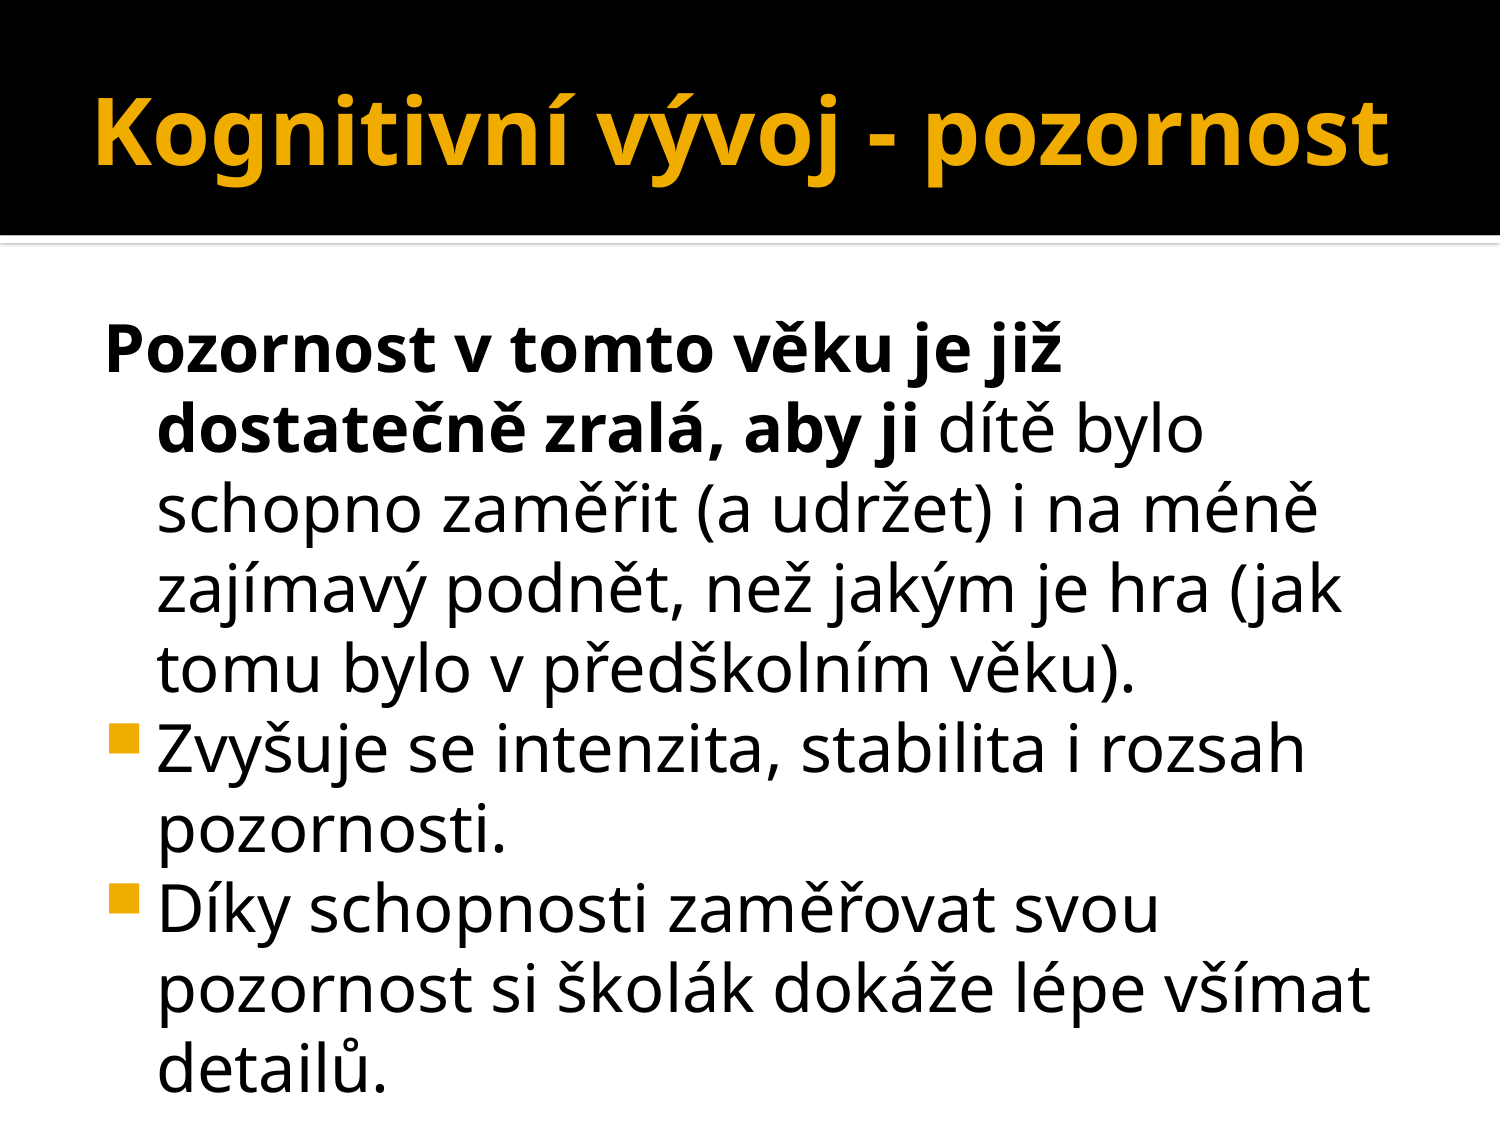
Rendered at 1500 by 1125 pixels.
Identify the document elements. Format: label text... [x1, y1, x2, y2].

list Pozornost v tomto věku je již dostatečně zralá, aby ji dítě bylo schopno zaměřit (a udržet) i na méně zajímavý podnět, než jakým je hra (jak tomu bylo v předškolním věku). Zvyšuje se intenzita, stabilita i rozsah pozornosti. Díky schopnosti zaměřovat svou pozornost si školák dokáže lépe všímat detailů. [75, 291, 1425, 1050]
title Kognitivní vývoj - pozornost [75, 25, 1425, 231]
